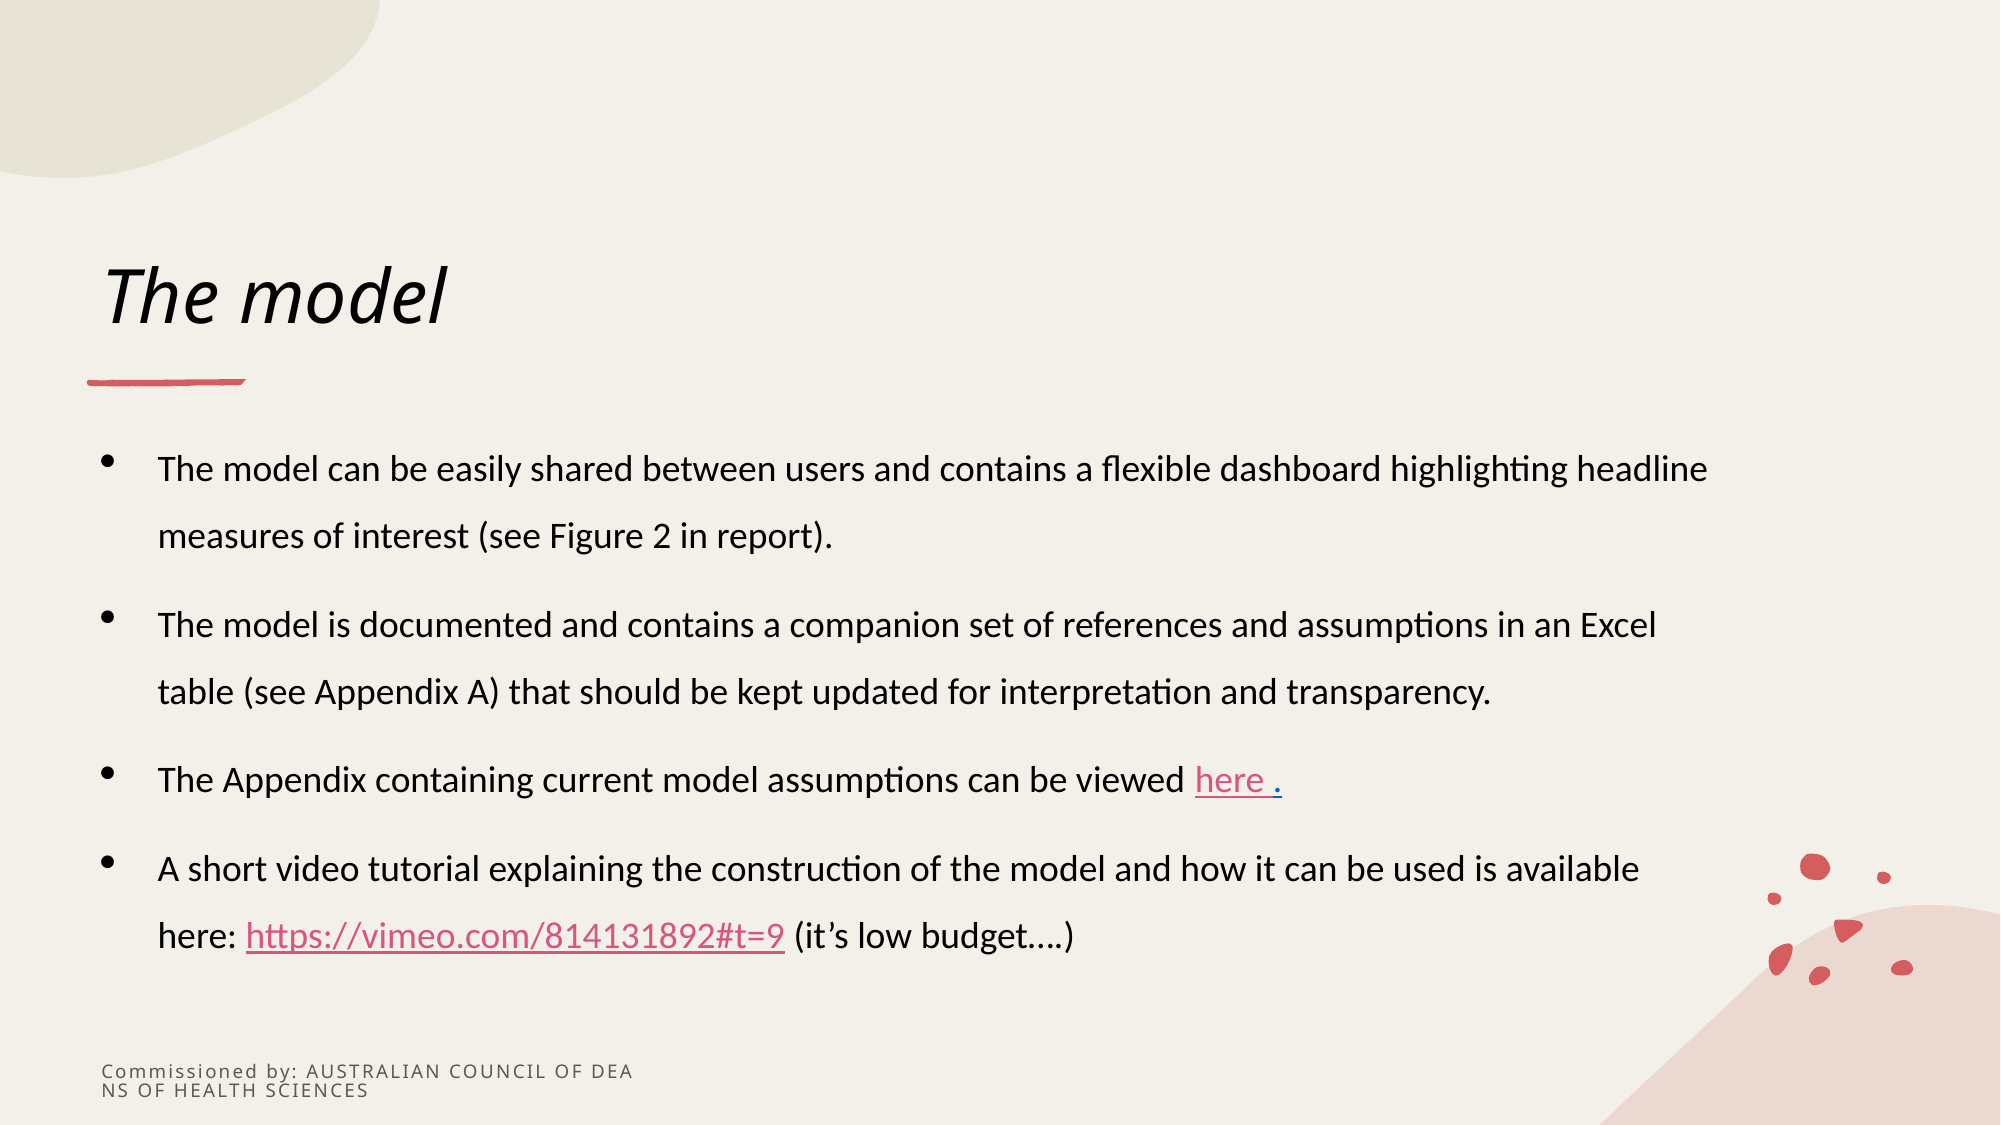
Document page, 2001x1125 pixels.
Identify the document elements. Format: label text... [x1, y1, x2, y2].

list The model can be easily shared between users and contains a flexible dashboard highlighting headline measures of interest (see Figure 2 in report). The model is documented and contains a companion set of references and assumptions in an Excel table (see Appendix A) that should be kept updated for interpretation and transparency. The Appendix containing current model assumptions can be viewed here . A short video tutorial explaining the construction of the model and how it can be used is available here: https://vimeo.com/814131892#t=9 (it’s low budget….) [86, 413, 1740, 1056]
footer Commissioned by: AUSTRALIAN COUNCIL OF DEANS OF HEALTH SCIENCES [86, 1042, 653, 1103]
title The model [86, 129, 1740, 347]
